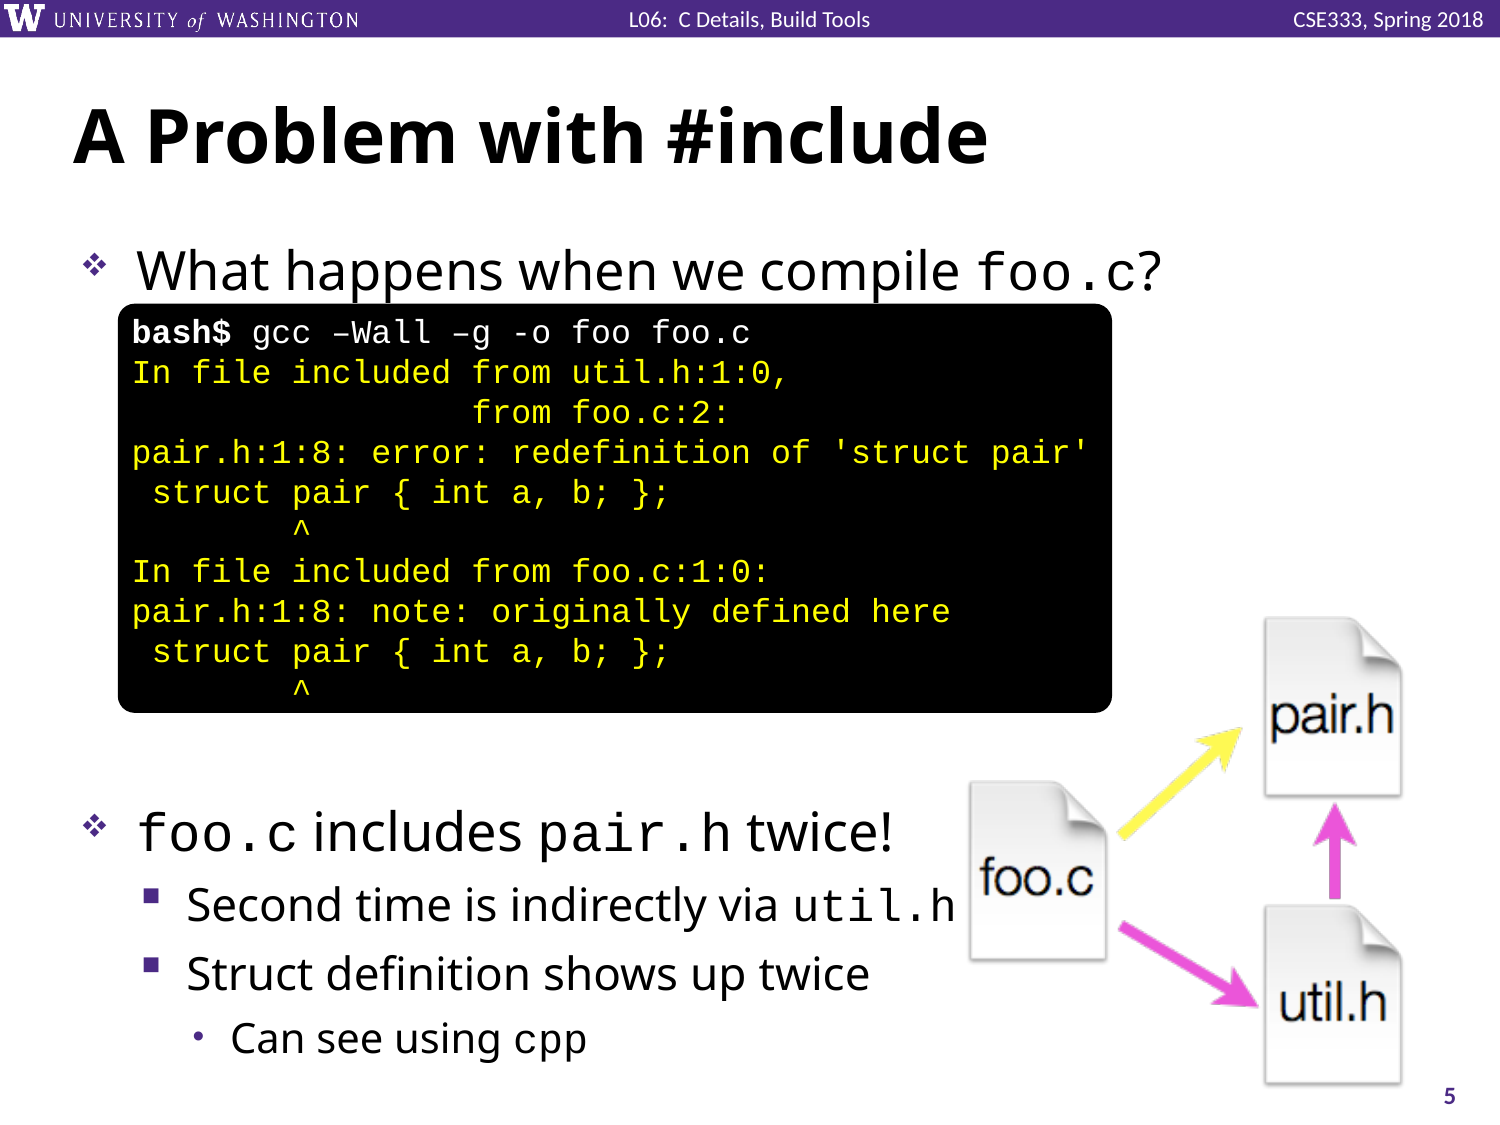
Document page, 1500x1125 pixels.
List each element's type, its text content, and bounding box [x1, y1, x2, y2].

picture [941, 614, 1430, 1096]
text_box bash$ gcc –Wall –g -o foo foo.c In file included from util.h:1:0, from foo.c:2: pair.h:1:8: error: redefinition of 'struct pair' struct pair { int a, b; }; ^ In file included from foo.c:1:0: pair.h:1:8: note: originally defined here struct pair { int a, b; }; ^ [119, 305, 1110, 711]
picture [4, 4, 358, 32]
list What happens when we compile foo.c? foo.c includes pair.h twice! Second time is indirectly via util.h Struct definition shows up twice Can see using cpp [64, 223, 1438, 1040]
slide_number 5 [1400, 1065, 1500, 1125]
title A Problem with #include [58, 71, 1438, 197]
